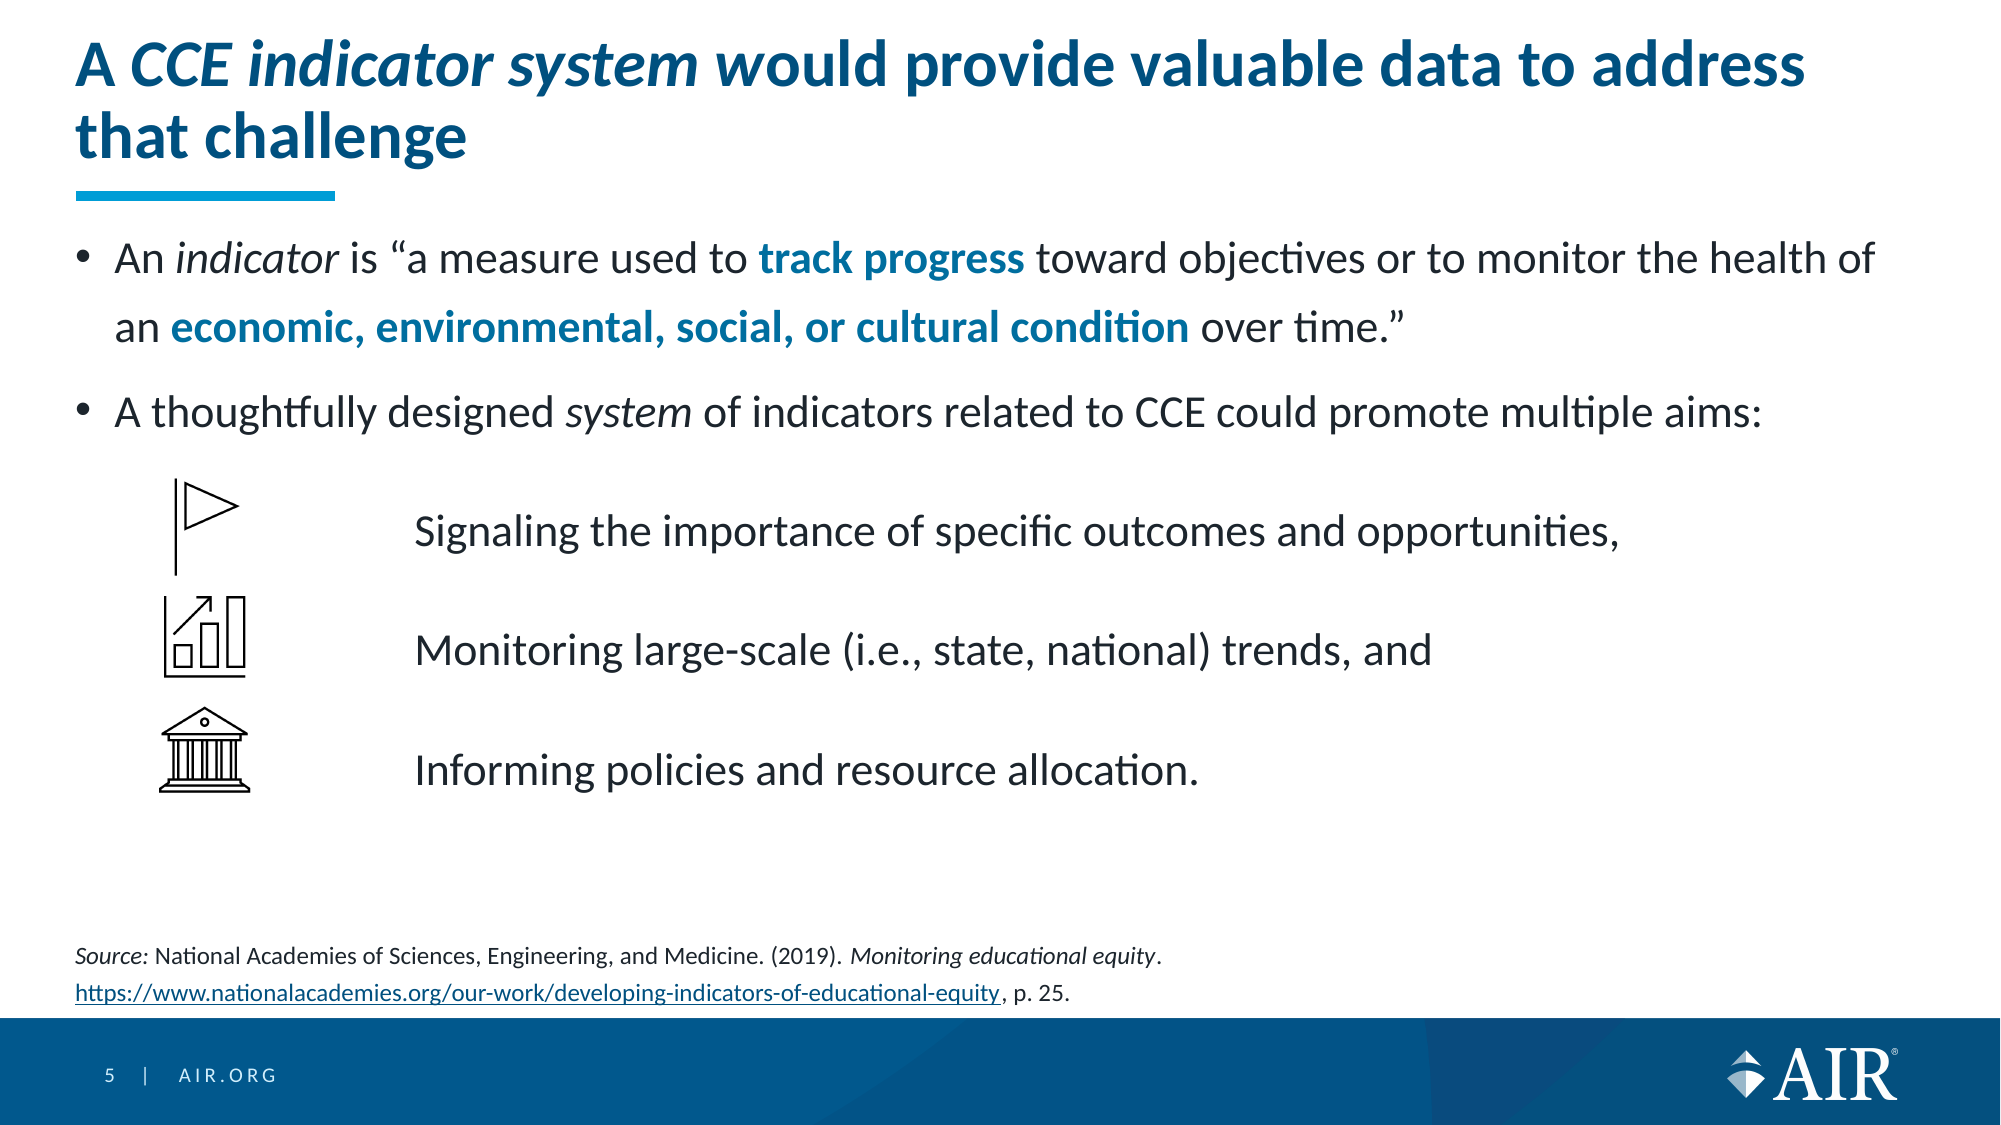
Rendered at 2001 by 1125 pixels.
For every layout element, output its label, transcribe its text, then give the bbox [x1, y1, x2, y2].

list An indicator is “a measure used to track progress toward objectives or to monitor the health of an economic, environmental, social, or cultural condition over time.” A thoughtfully designed system of indicators related to CCE could promote multiple aims: Signaling the importance of specific outcomes and opportunities, Monitoring large-scale (i.e., state, national) trends, and Informing policies and resource allocation. [75, 214, 1925, 953]
title A CCE indicator system would provide valuable data to address that challenge [75, 0, 1925, 173]
picture [0, 0, 2001, 1125]
list Source: National Academies of Sciences, Engineering, and Medicine. (2019). Monitoring educational equity. https://www.nationalacademies.org/our-work/developing-indicators-of-educational-equity, p. 25. [75, 930, 1882, 1007]
slide_number 5 [75, 1053, 115, 1094]
